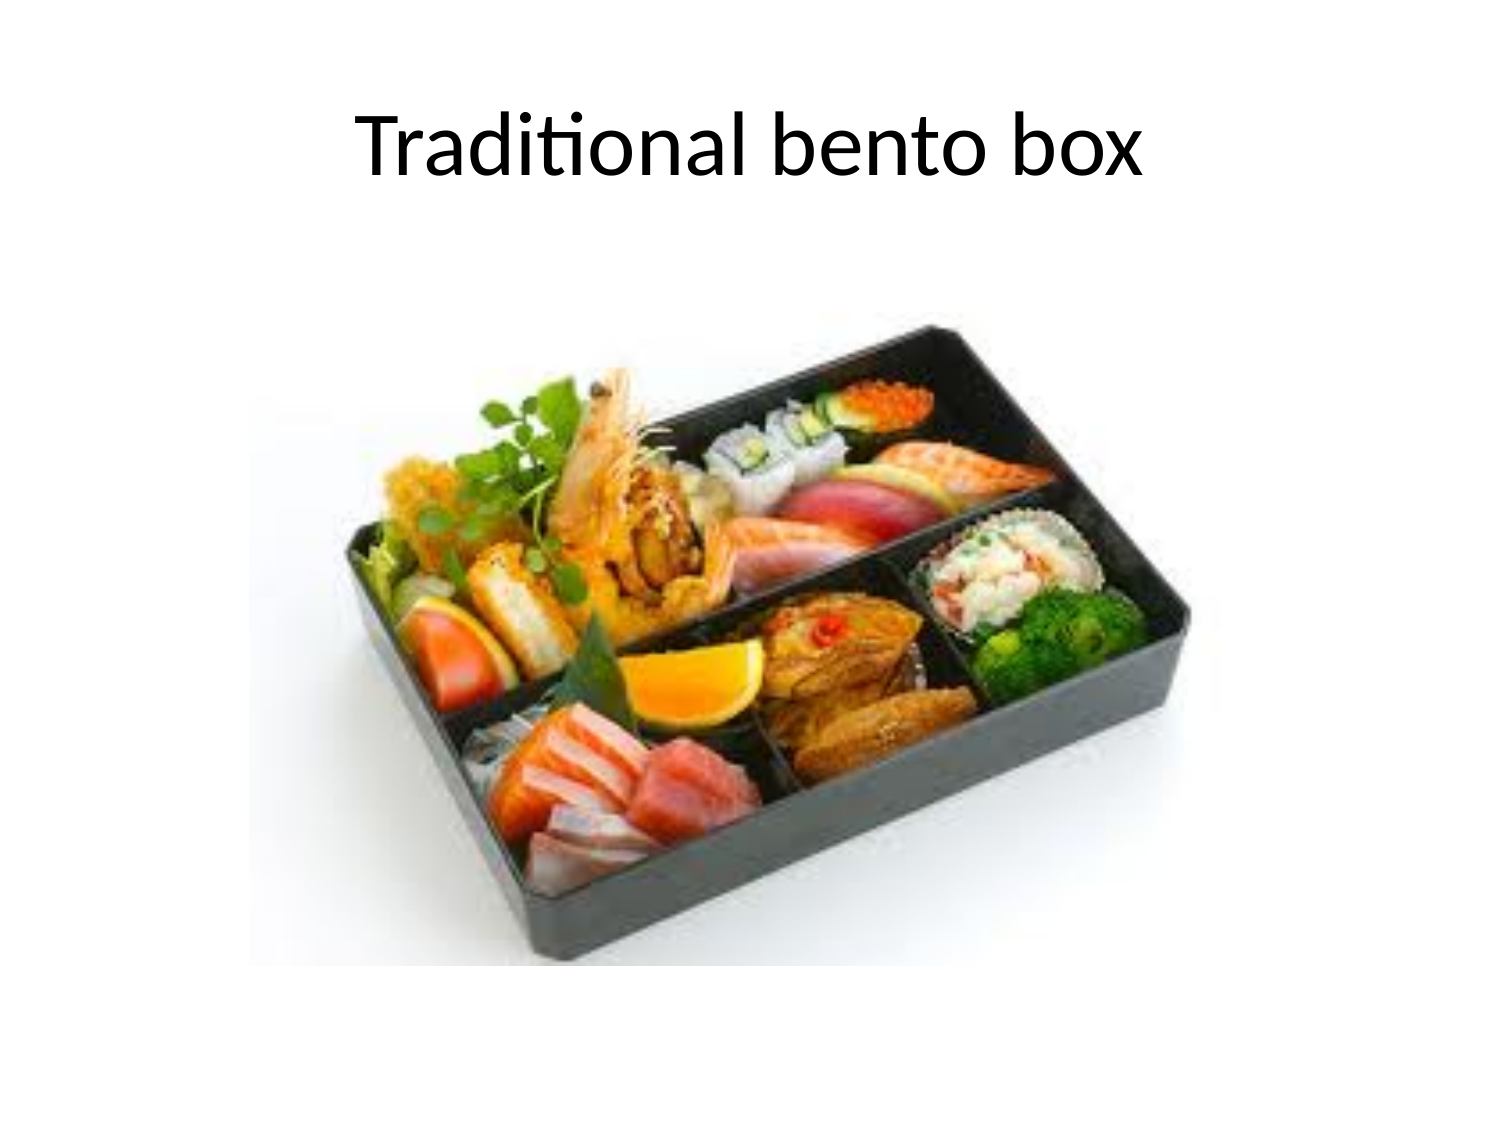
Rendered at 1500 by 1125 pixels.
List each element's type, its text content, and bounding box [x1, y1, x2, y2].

title Traditional bento box [75, 45, 1425, 233]
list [249, 312, 1235, 966]
